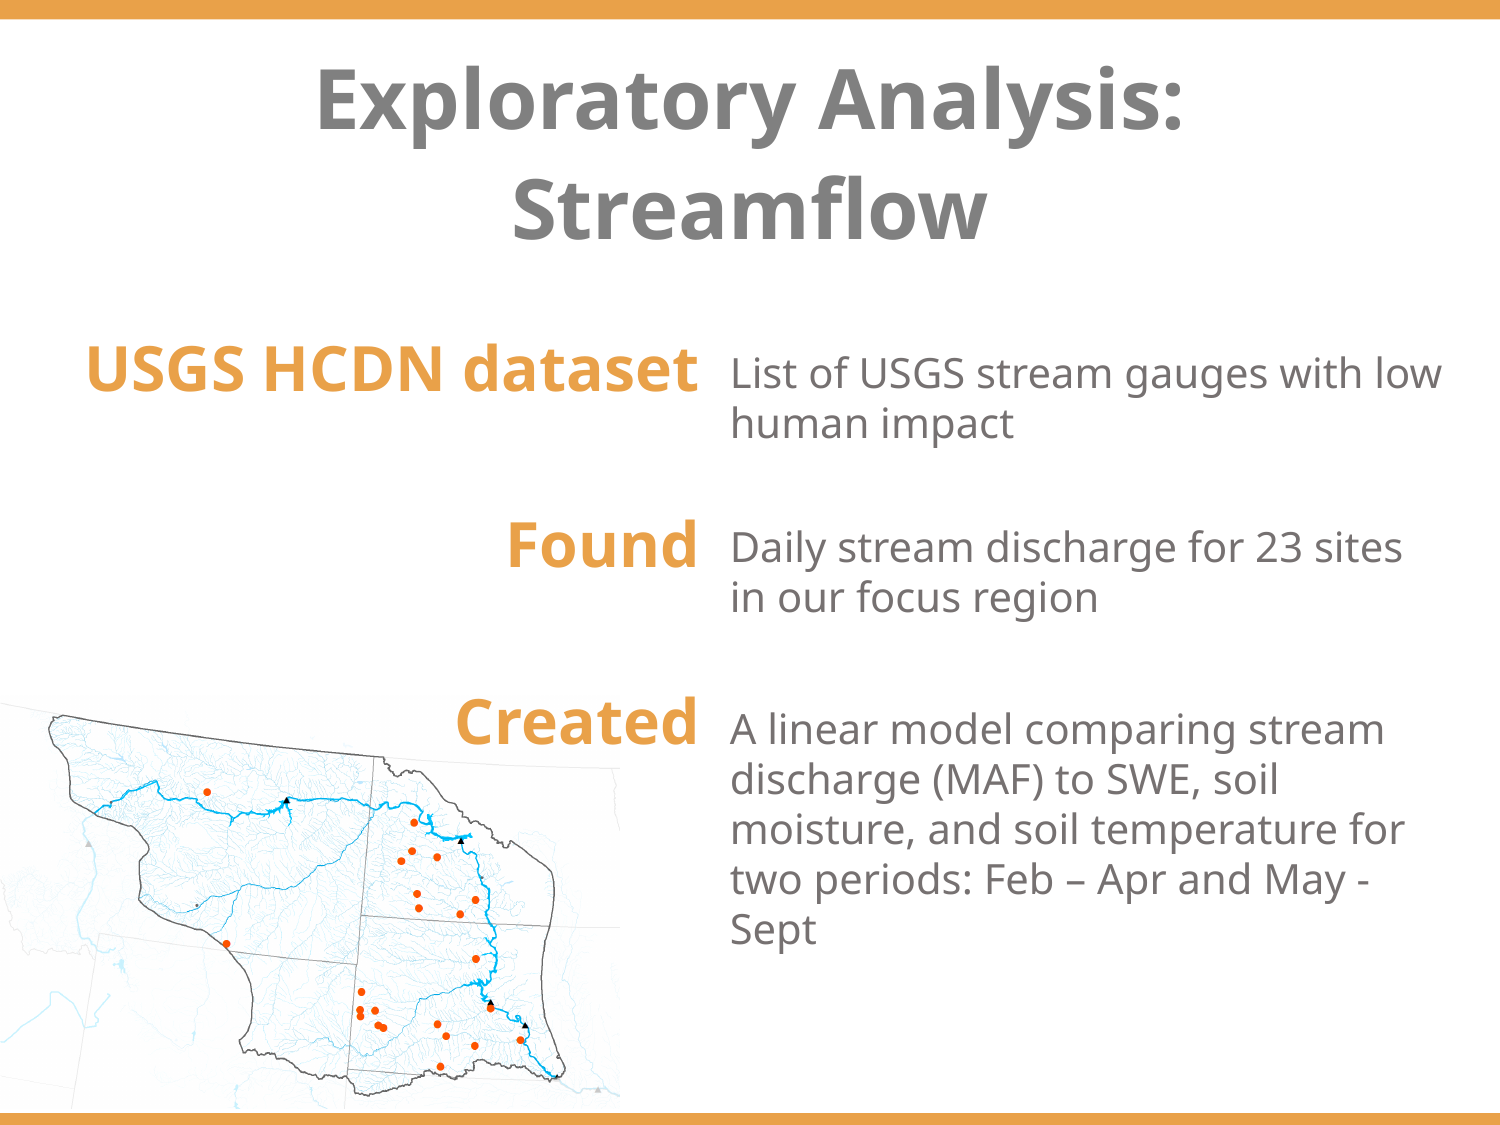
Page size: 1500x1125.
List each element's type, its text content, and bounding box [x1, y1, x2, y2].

list Exploratory Analysis: Streamflow [37, 49, 1463, 262]
picture [0, 695, 620, 1109]
text_box List of USGS stream gauges with low human impact [715, 339, 1465, 454]
text_box A linear model comparing stream discharge (MAF) to SWE, soil moisture, and soil temperature for two periods: Feb – Apr and May - Sept [715, 695, 1465, 1032]
text_box Daily stream discharge for 23 sites in our focus region [715, 513, 1465, 695]
text_box USGS HCDN dataset Found Created [0, 329, 715, 766]
